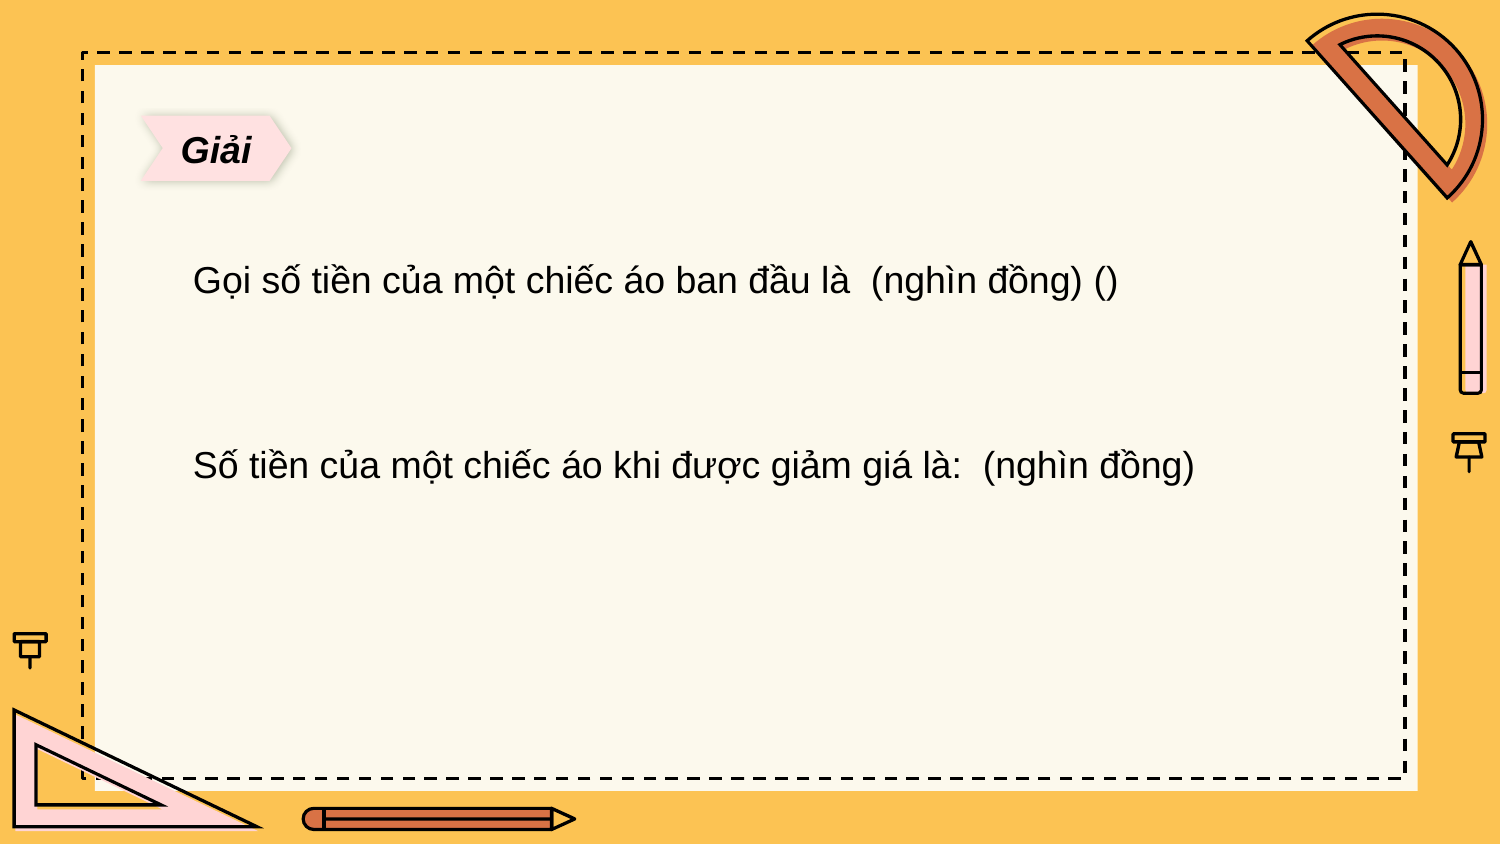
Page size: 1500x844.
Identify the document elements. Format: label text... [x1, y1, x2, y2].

text_box Giải [140, 115, 292, 181]
